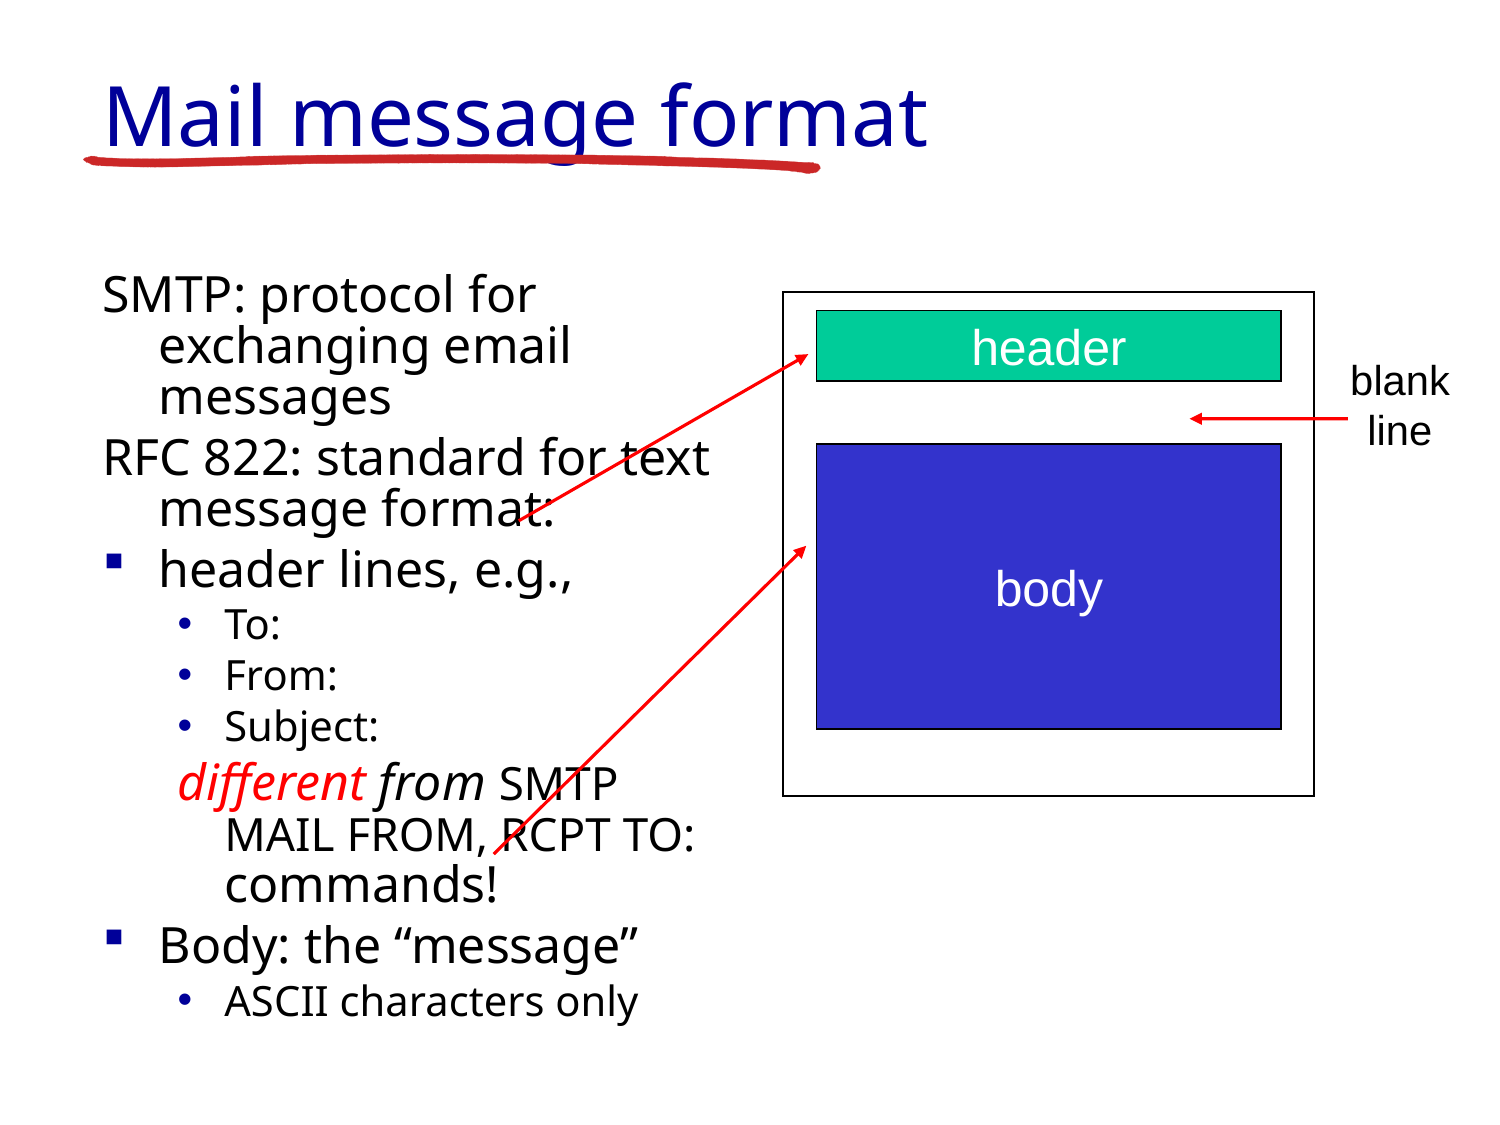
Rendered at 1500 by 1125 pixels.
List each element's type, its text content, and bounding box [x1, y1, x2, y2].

title Mail message format [87, 19, 1363, 207]
list SMTP: protocol for exchanging email messages RFC 822: standard for text message format: header lines, e.g., To: From: Subject: different from SMTP MAIL FROM, RCPT TO: commands! Body: the “message” ASCII characters only [87, 264, 732, 1027]
text_box blank line [1335, 346, 1465, 462]
text_box [1189, 412, 1348, 425]
text_box [493, 545, 807, 855]
text_box [783, 291, 1315, 796]
picture [79, 149, 831, 179]
text_box [518, 354, 809, 521]
